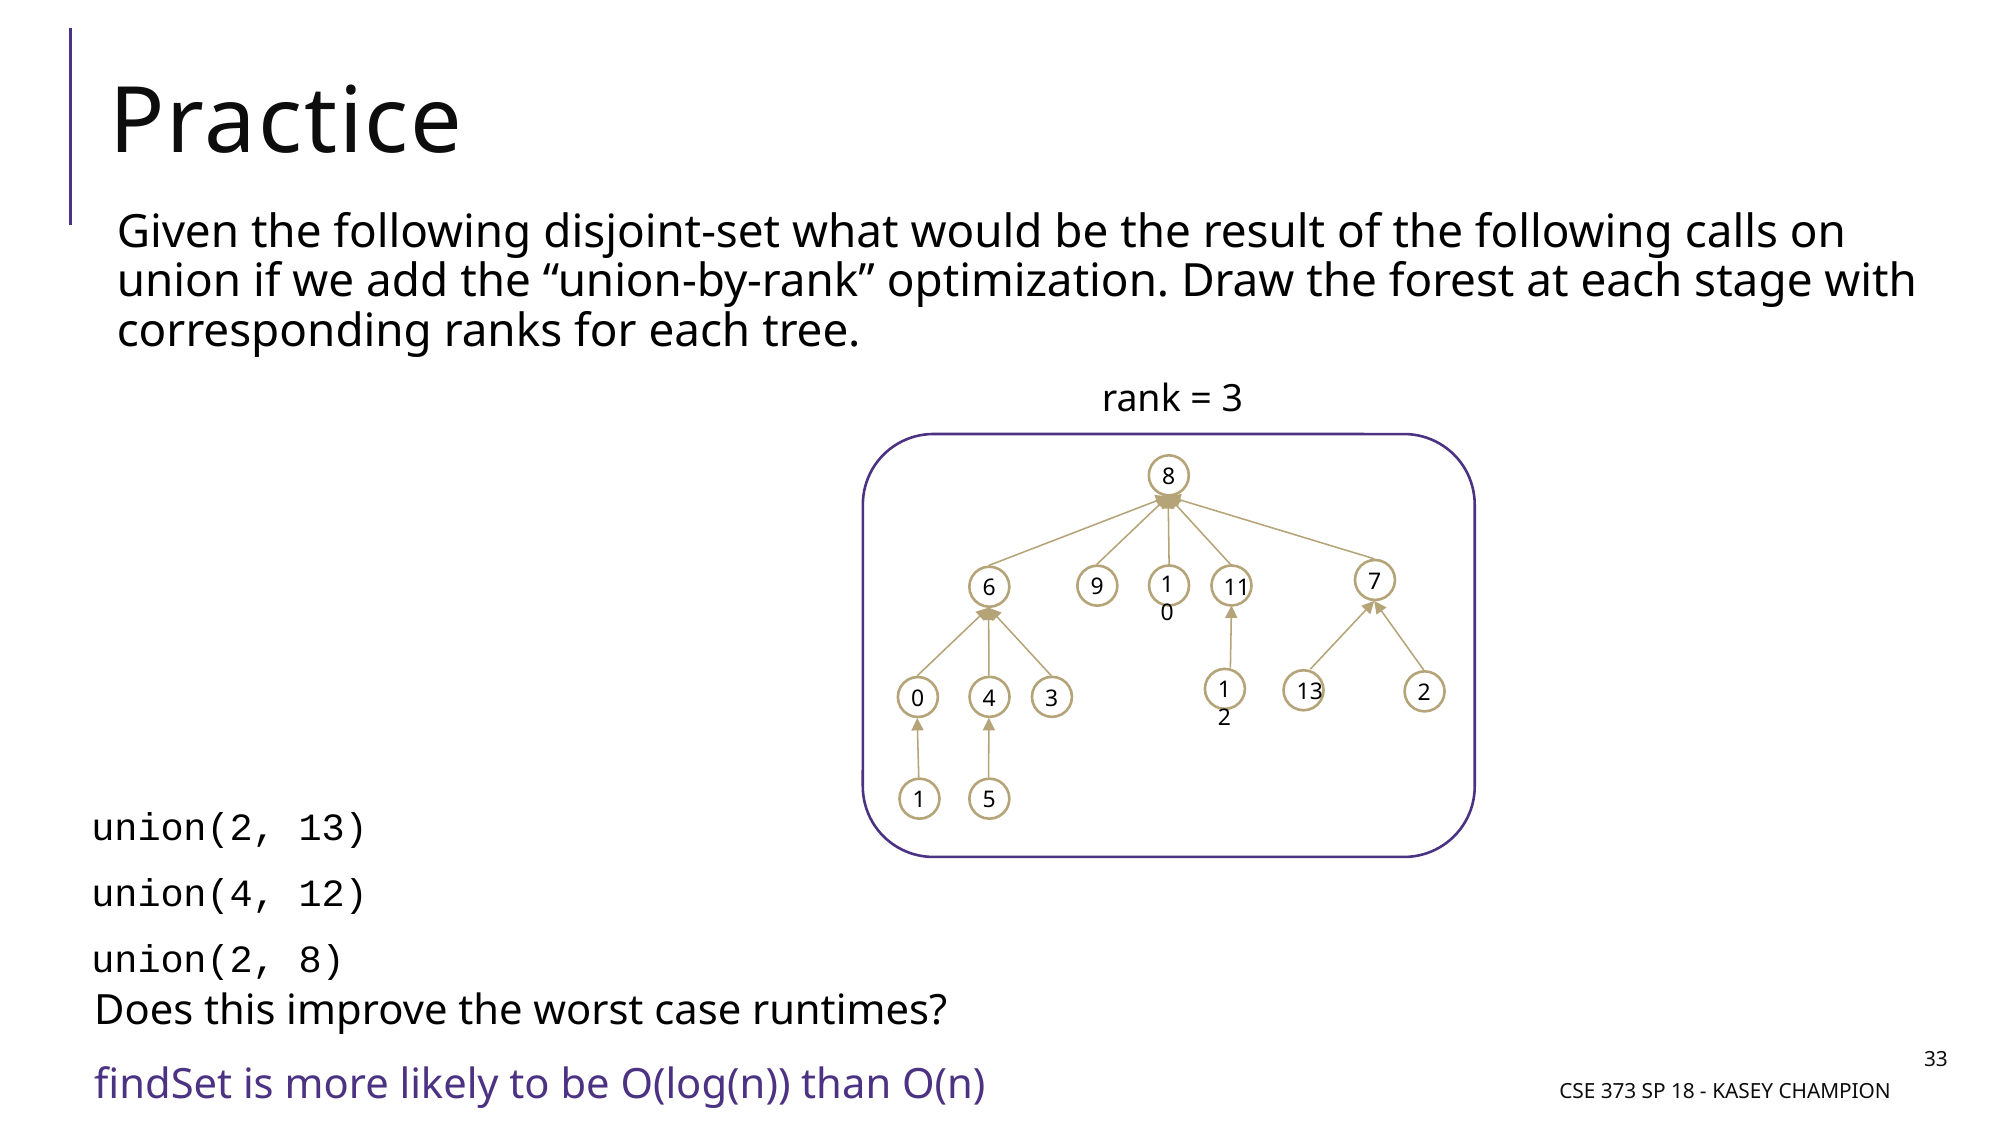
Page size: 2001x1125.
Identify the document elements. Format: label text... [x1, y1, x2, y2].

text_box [1202, 667, 1258, 711]
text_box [897, 777, 940, 821]
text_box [1075, 575, 1118, 608]
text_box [1310, 601, 1369, 670]
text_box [988, 496, 1167, 566]
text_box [916, 608, 982, 677]
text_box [1281, 668, 1340, 713]
slide_number 33 [1907, 1037, 1963, 1083]
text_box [896, 675, 939, 719]
text_box rank = 3 [1087, 366, 1258, 427]
list Given the following disjoint-set what would be the result of the following calls on union if we add the “union-by-rank” optimization. Draw the forest at each stage with corresponding ranks for each tree. [94, 200, 1930, 389]
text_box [916, 718, 920, 778]
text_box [967, 565, 1010, 603]
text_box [1145, 574, 1200, 606]
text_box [1146, 453, 1190, 490]
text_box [1208, 567, 1271, 609]
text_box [1353, 558, 1396, 596]
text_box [1167, 496, 1375, 559]
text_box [988, 608, 1052, 676]
text_box [861, 432, 1477, 800]
text_box union(2, 13) union(4, 12) union(2, 8) [70, 800, 1906, 989]
text_box Does this improve the worst case runtimes? findSet is more likely to be O(log(n)) than O(n) [71, 980, 1907, 1125]
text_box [1402, 669, 1446, 714]
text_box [967, 777, 1010, 821]
title Practice [94, 43, 1930, 200]
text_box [1030, 675, 1073, 719]
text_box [967, 683, 1011, 719]
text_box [1374, 601, 1425, 671]
